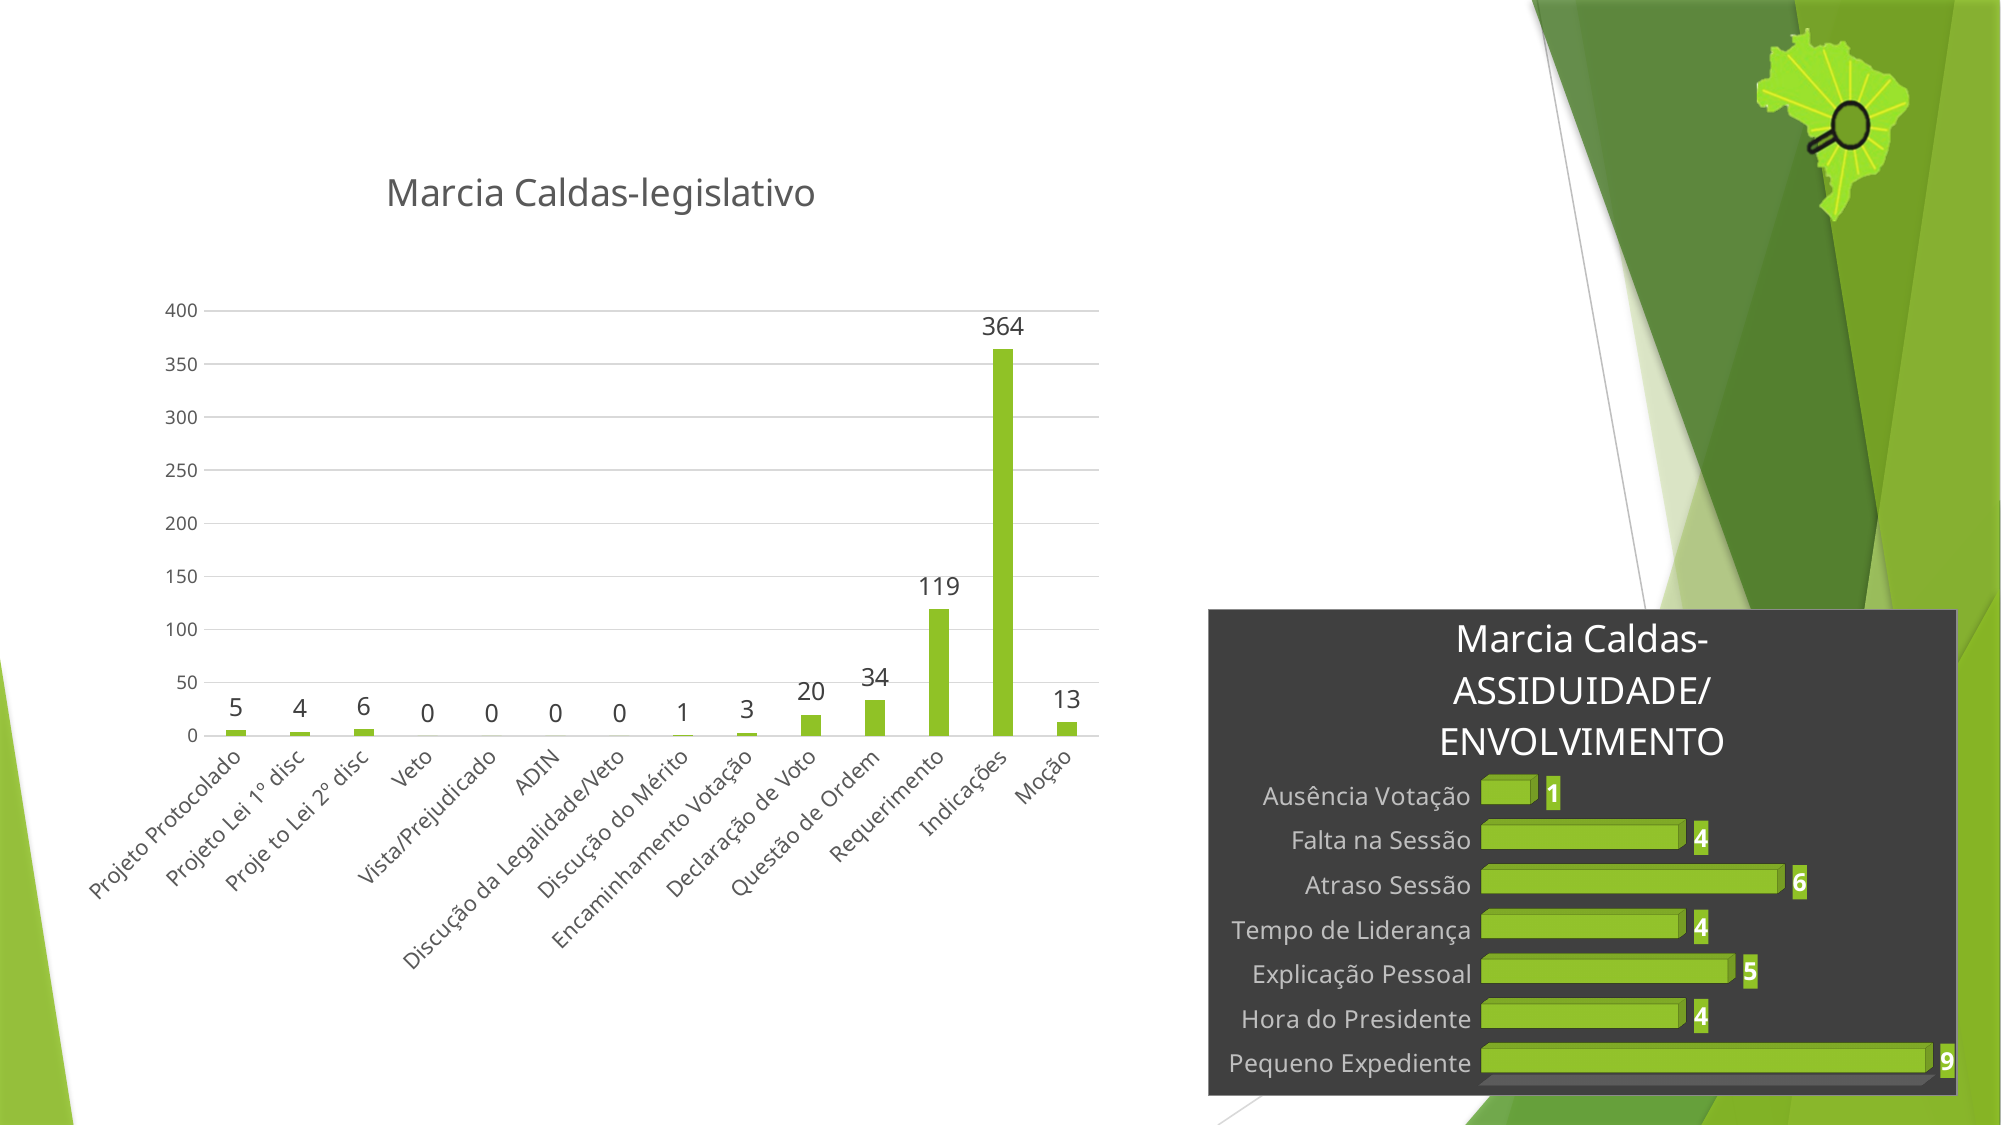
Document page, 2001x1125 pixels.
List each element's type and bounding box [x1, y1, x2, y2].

chart [61, 127, 1142, 1069]
chart [1207, 608, 1959, 1097]
picture [1753, 28, 1959, 228]
